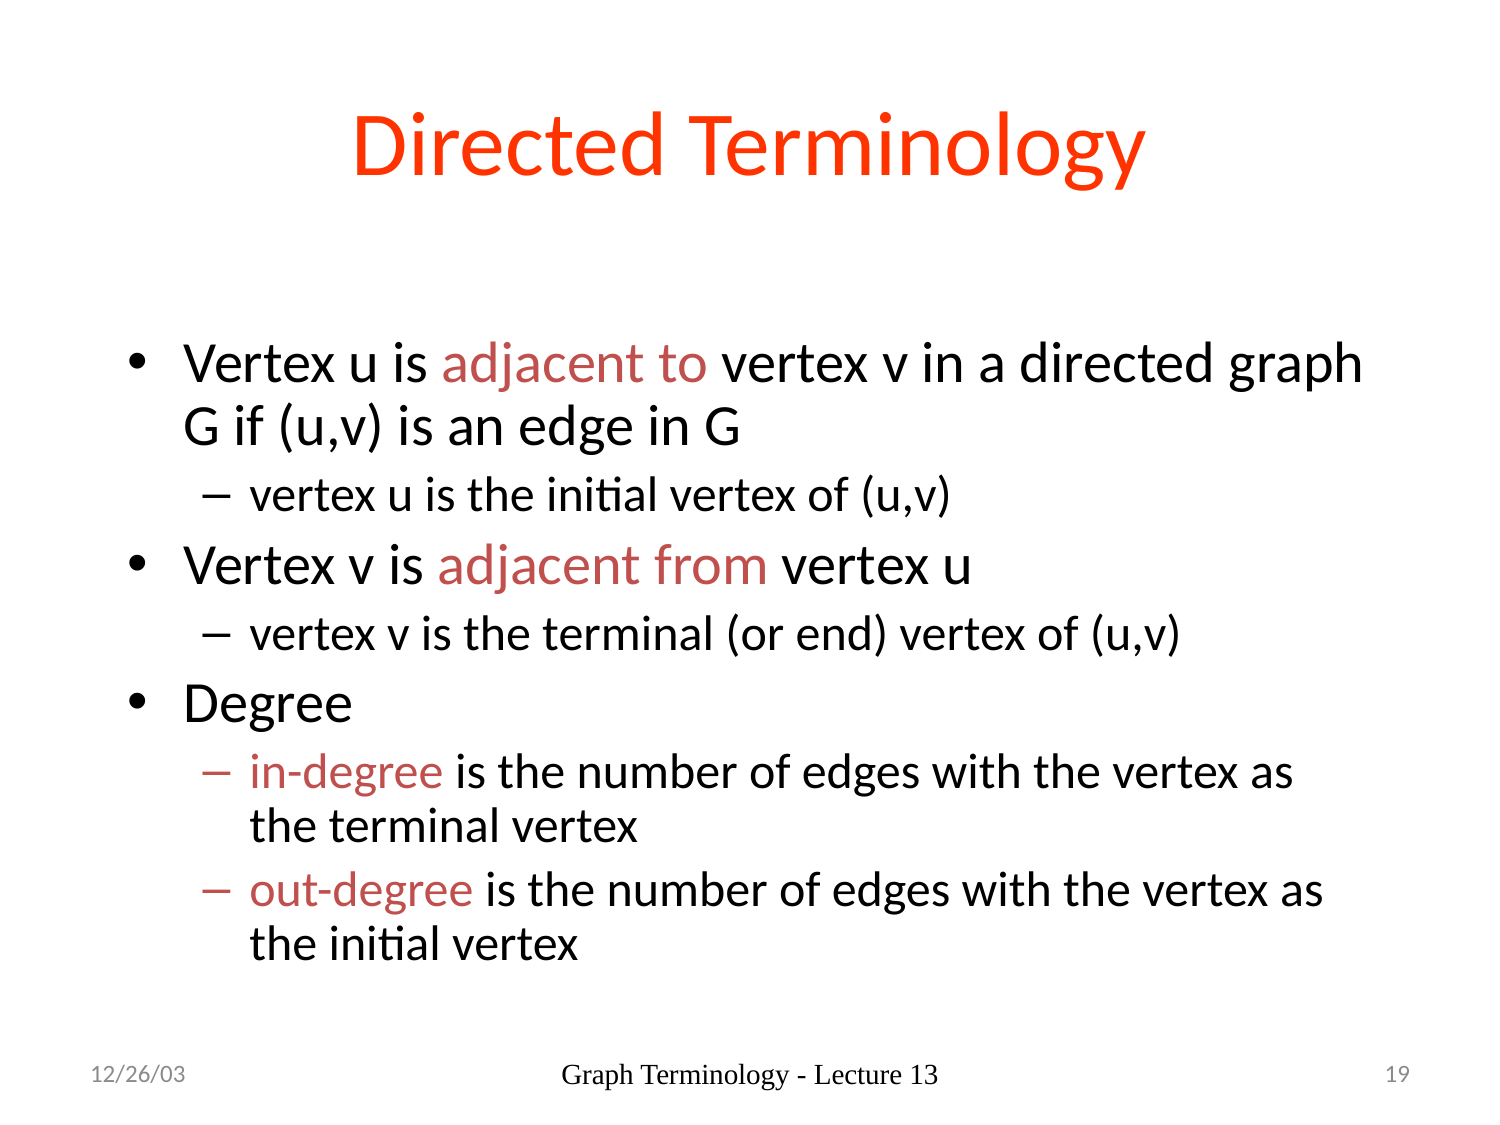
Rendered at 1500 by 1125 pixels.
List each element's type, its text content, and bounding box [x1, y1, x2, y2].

footer Graph Terminology - Lecture 13 [512, 1050, 988, 1103]
slide_number 19 [1074, 1042, 1425, 1103]
list Vertex u is adjacent to vertex v in a directed graph G if (u,v) is an edge in G vertex u is the initial vertex of (u,v) Vertex v is adjacent from vertex u vertex v is the terminal (or end) vertex of (u,v) Degree in-degree is the number of edges with the vertex as the terminal vertex out-degree is the number of edges with the vertex as the initial vertex [112, 324, 1388, 1050]
title Directed Terminology [75, 45, 1425, 233]
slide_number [75, 1042, 425, 1103]
